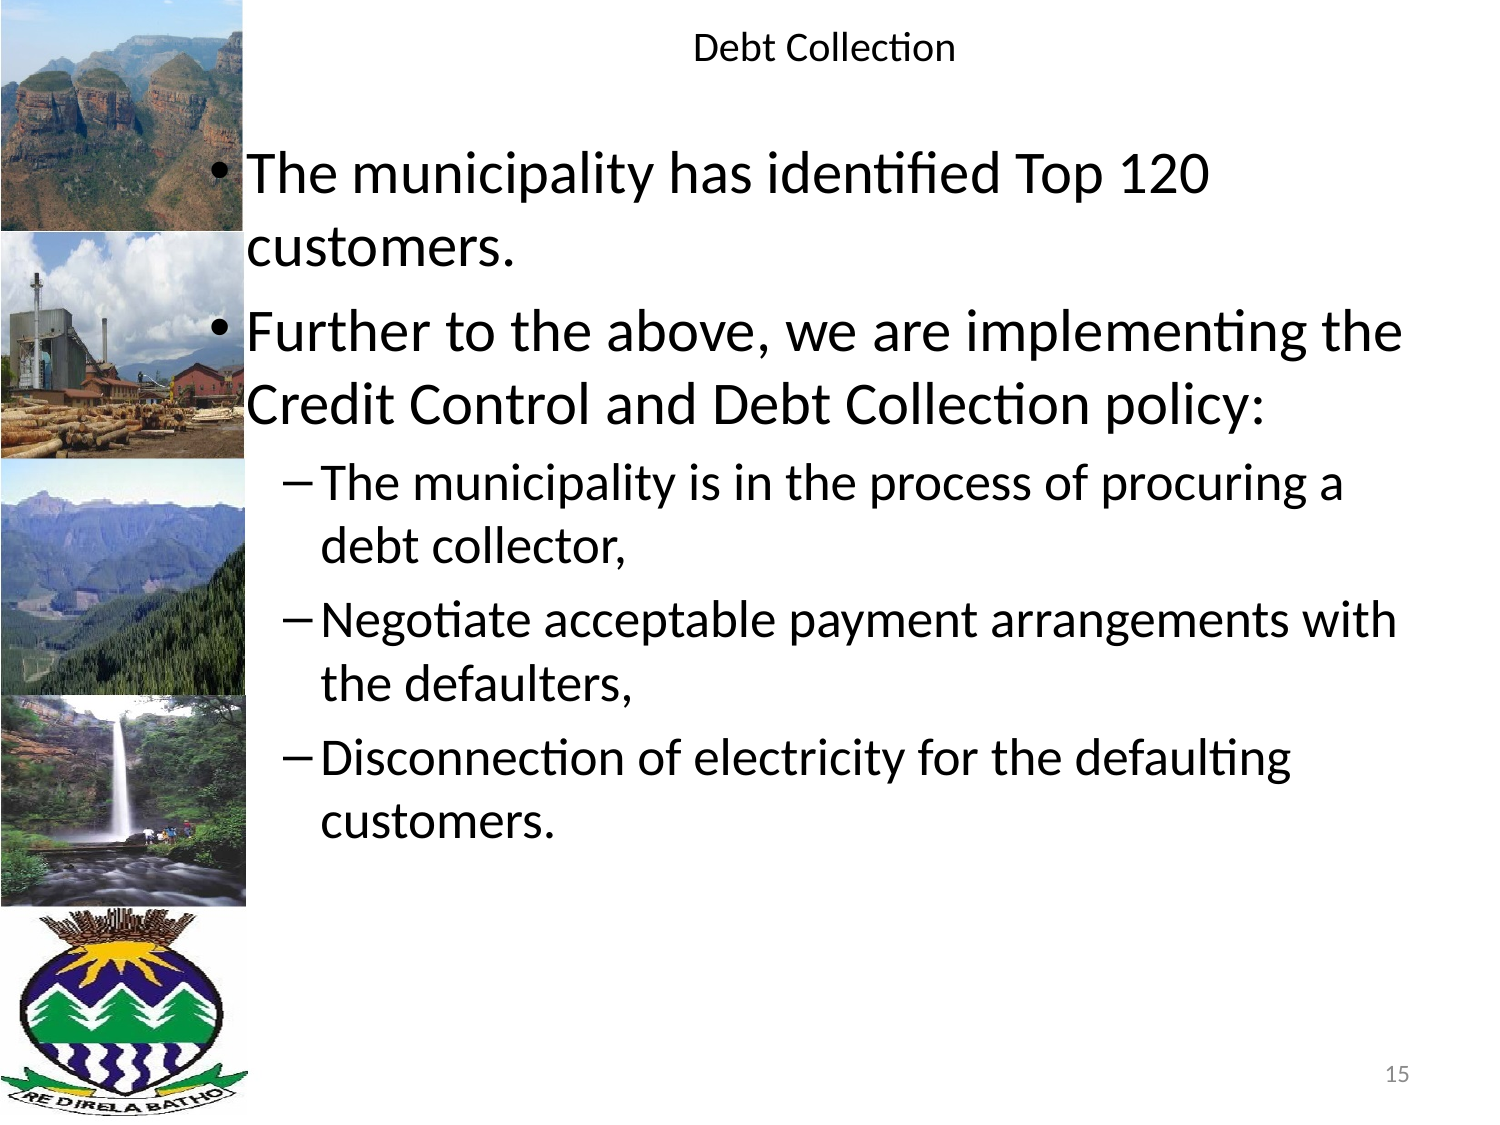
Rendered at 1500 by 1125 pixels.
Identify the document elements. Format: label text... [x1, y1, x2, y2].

list The municipality has identified Top 120 customers. Further to the above, we are implementing the Credit Control and Debt Collection policy: The municipality is in the process of procuring a debt collector, Negotiate acceptable payment arrangements with the defaulters, Disconnection of electricity for the defaulting customers. [194, 125, 1471, 870]
title Debt Collection [150, 11, 1500, 79]
slide_number 15 [1074, 1042, 1425, 1103]
picture [0, 0, 1500, 1125]
